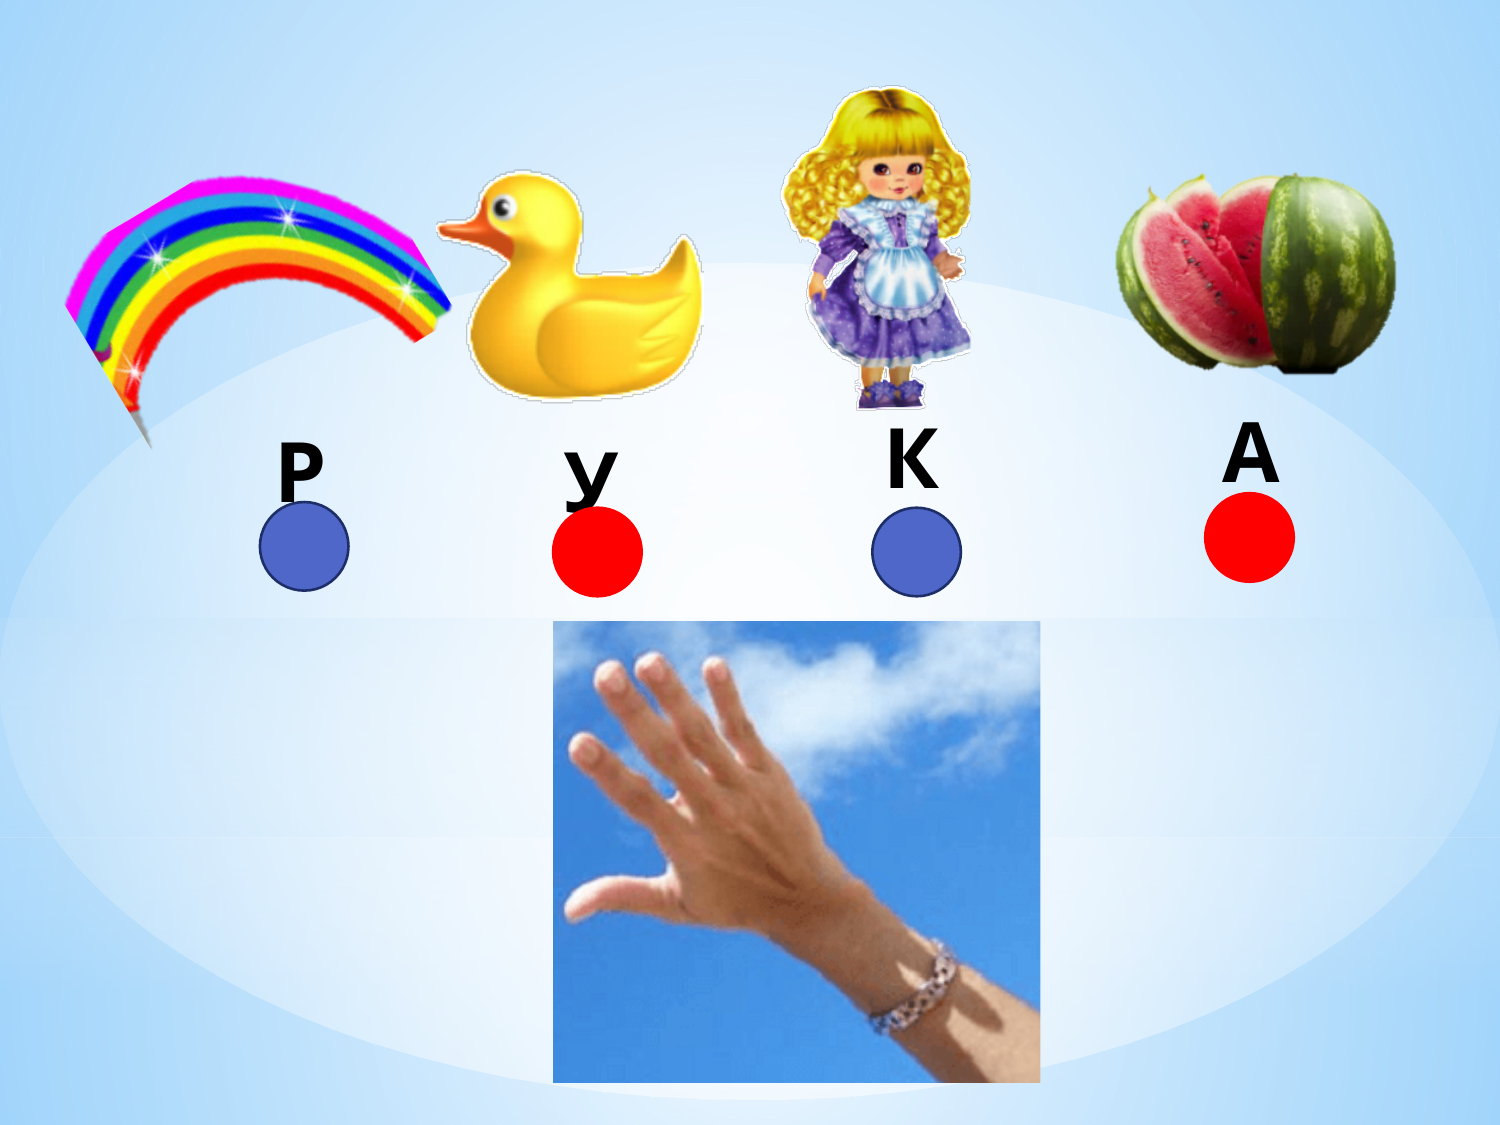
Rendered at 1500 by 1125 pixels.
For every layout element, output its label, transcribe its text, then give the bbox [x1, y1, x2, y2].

picture [45, 101, 704, 486]
text_box [871, 506, 963, 598]
text_box [1203, 491, 1296, 584]
text_box У [548, 430, 634, 537]
text_box [551, 506, 643, 598]
picture [1115, 154, 1402, 379]
text_box К [868, 420, 954, 513]
picture [773, 74, 994, 412]
text_box А [1208, 392, 1296, 507]
text_box [258, 500, 350, 592]
text_box Р [259, 428, 358, 527]
picture [552, 621, 1041, 1083]
